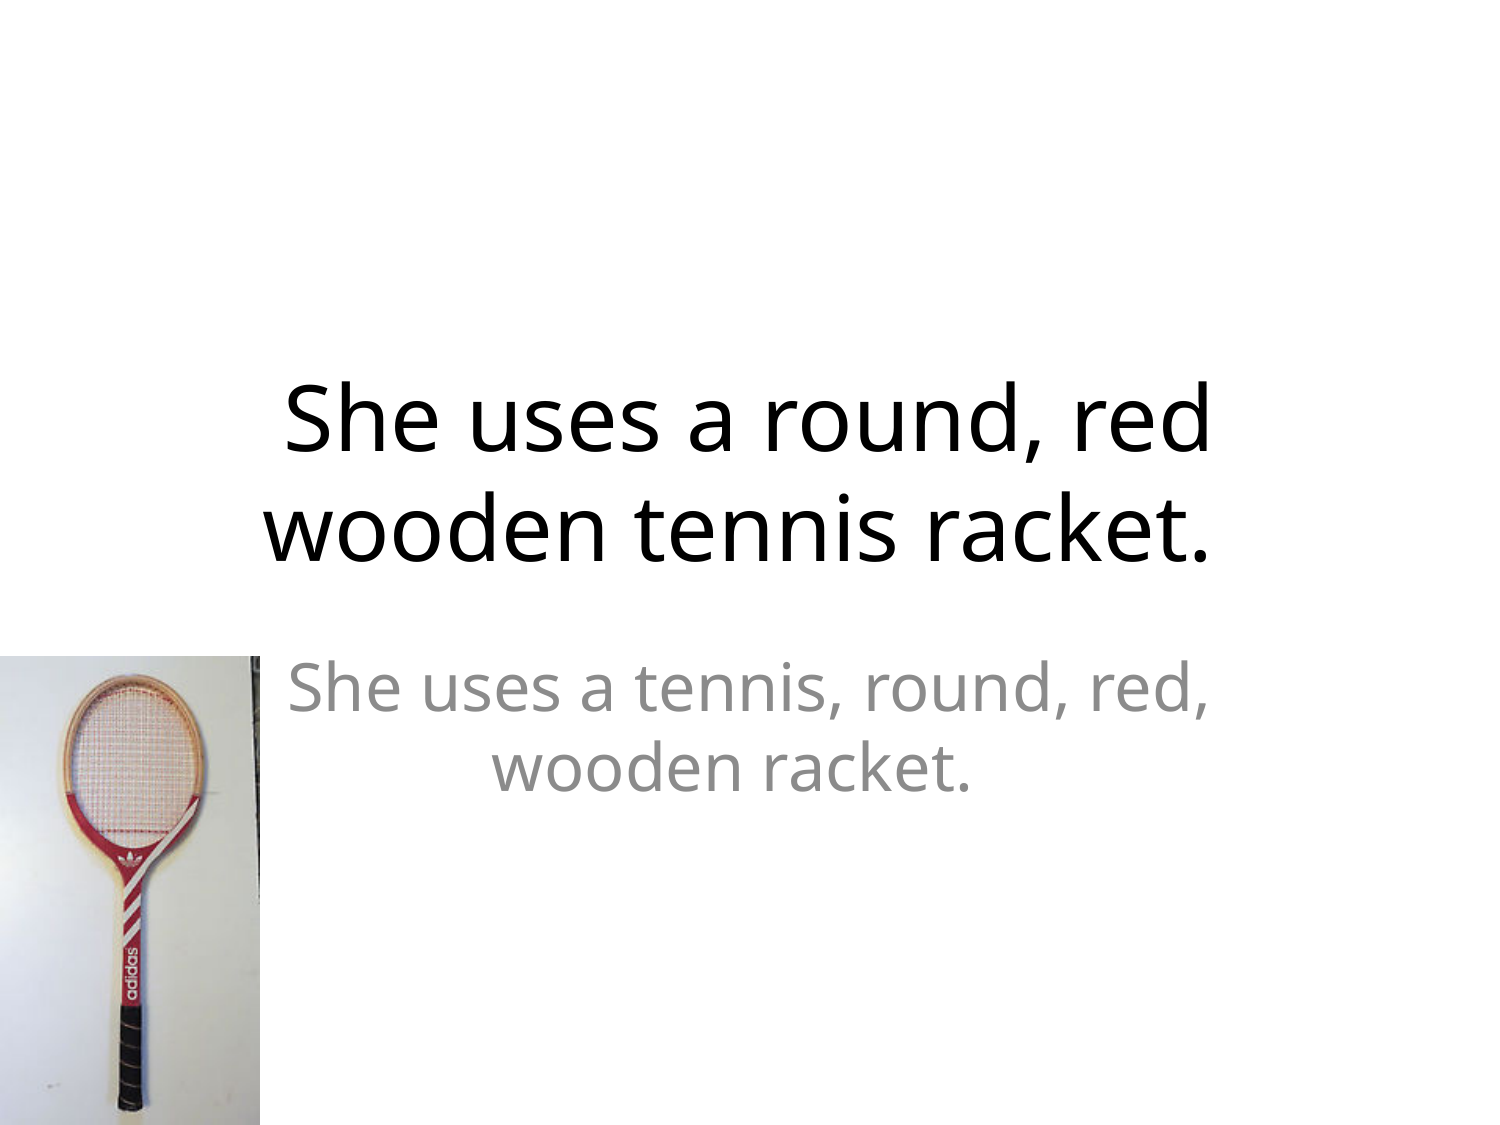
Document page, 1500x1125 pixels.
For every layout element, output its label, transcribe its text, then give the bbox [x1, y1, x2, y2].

title She uses a round, red wooden tennis racket. [112, 349, 1388, 591]
picture [0, 655, 260, 1125]
subtitle She uses a tennis, round, red, wooden racket. [225, 637, 1275, 925]
